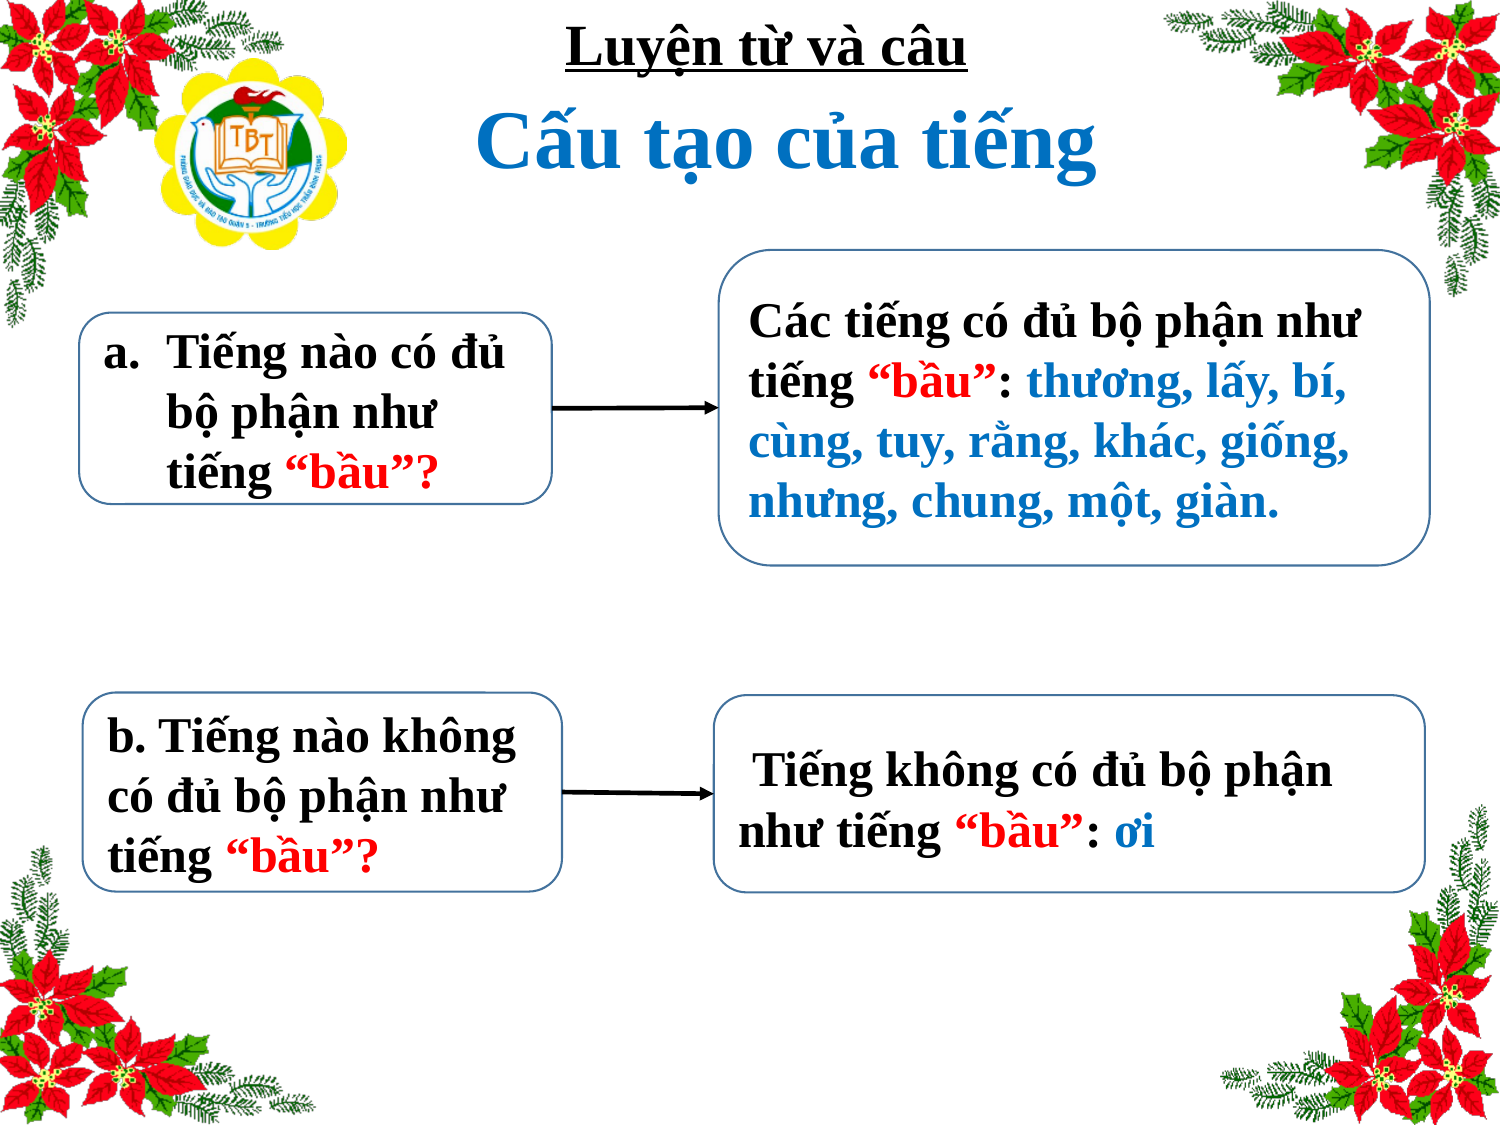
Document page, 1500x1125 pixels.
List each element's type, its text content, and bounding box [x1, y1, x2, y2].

text_box Cấu tạo của tiếng [347, 77, 1184, 193]
picture [1163, 0, 1500, 319]
text_box b. Tiếng nào không có đủ bộ phận như tiếng “bầu”? [81, 691, 564, 893]
text_box Luyện từ và câu [472, 0, 1062, 77]
picture [1219, 803, 1500, 1125]
text_box Tiếng nào có đủ bộ phận như tiếng “bầu”? [78, 311, 553, 506]
text_box Tiếng không có đủ bộ phận như tiếng “bầu”: ơi [712, 694, 1426, 894]
picture [0, 0, 347, 329]
text_box Các tiếng có đủ bộ phận như tiếng “bầu”: thương, lấy, bí, cùng, tuy, rằng, khác, giống, nhưng, chung, một, giàn. [717, 248, 1431, 567]
picture [0, 823, 316, 1125]
